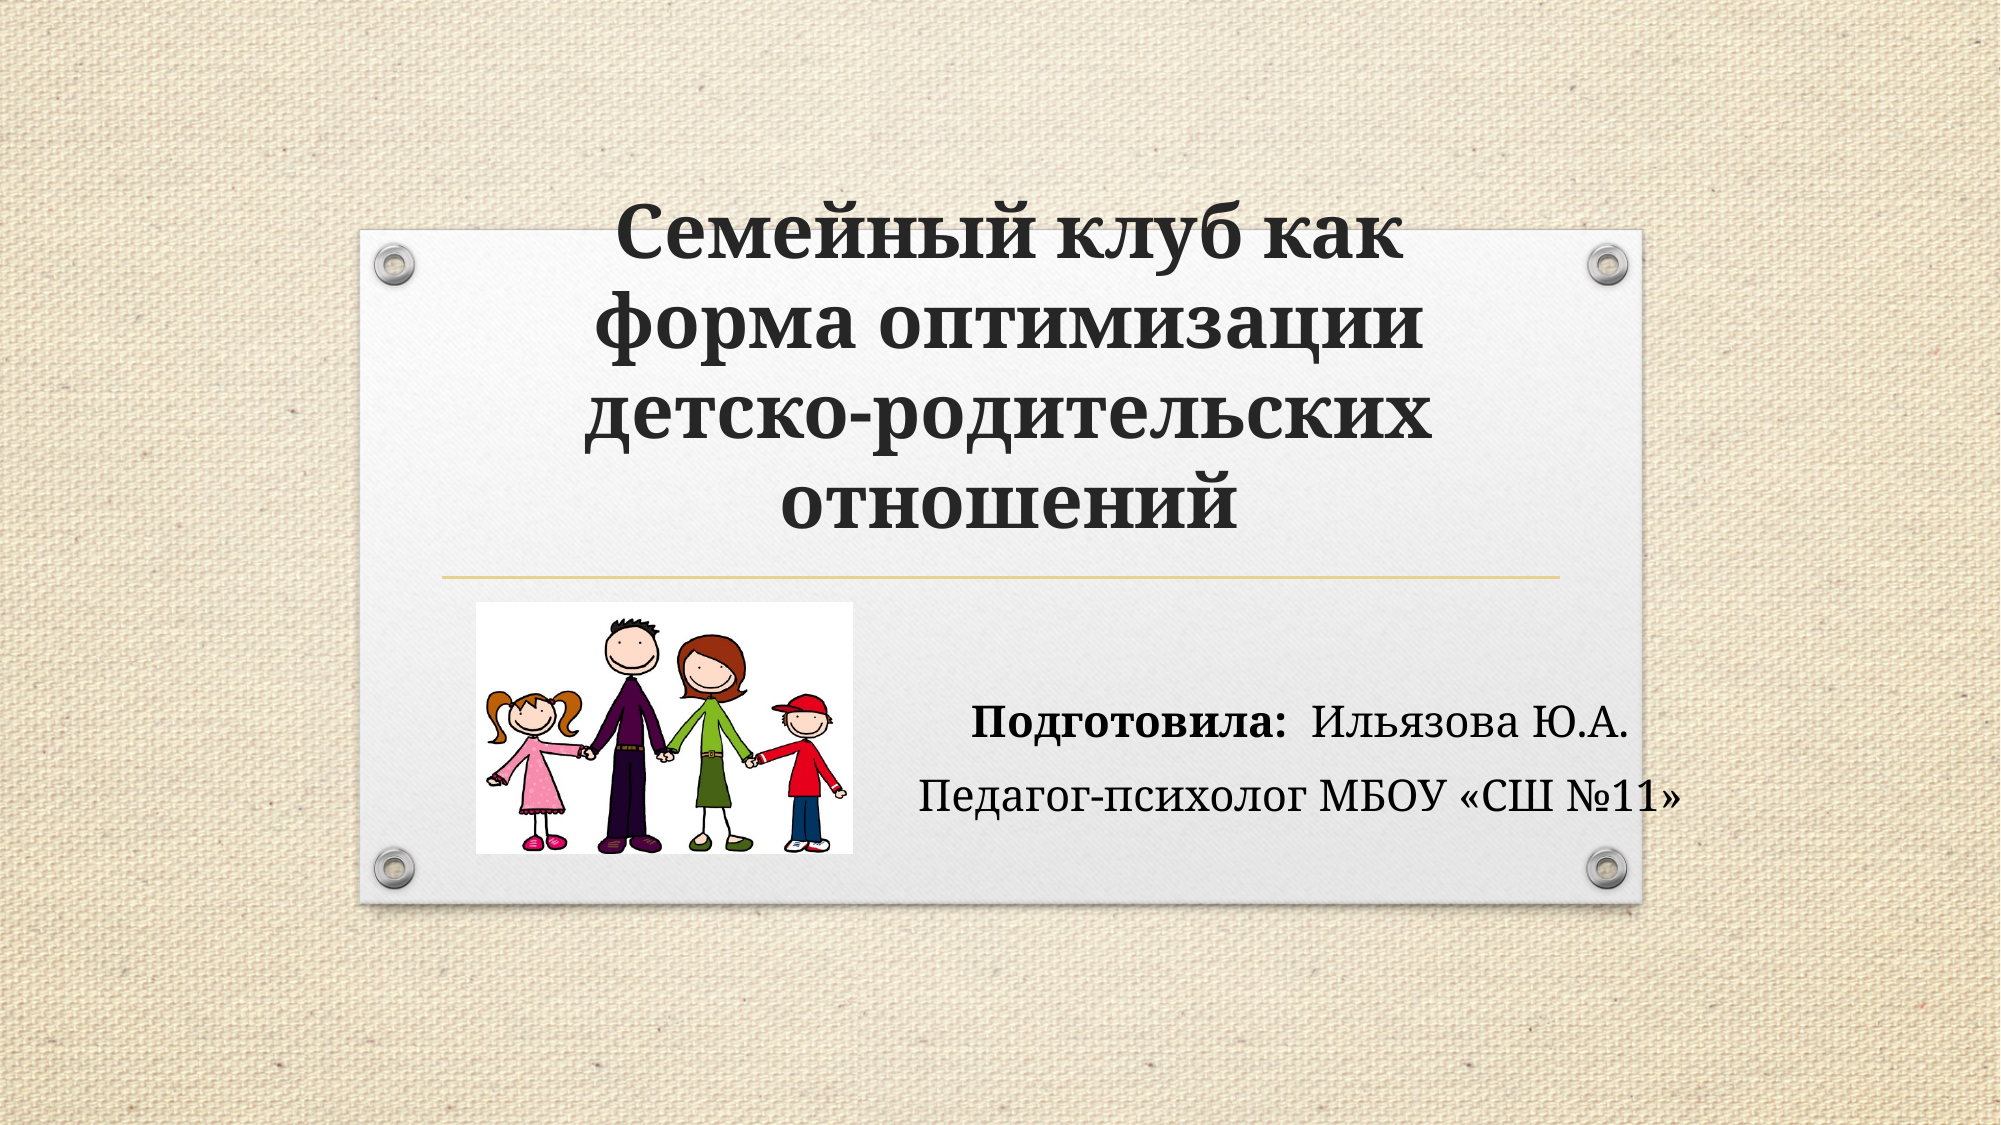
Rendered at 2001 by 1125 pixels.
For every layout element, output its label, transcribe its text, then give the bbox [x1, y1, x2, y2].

subtitle Подготовила: Ильязова Ю.А. Педагог-психолог МБОУ «СШ №11» [741, 685, 1860, 903]
picture [0, 0, 2001, 1125]
title Семейный клуб как форма оптимизации детско-родительских отношений [458, 269, 1560, 686]
